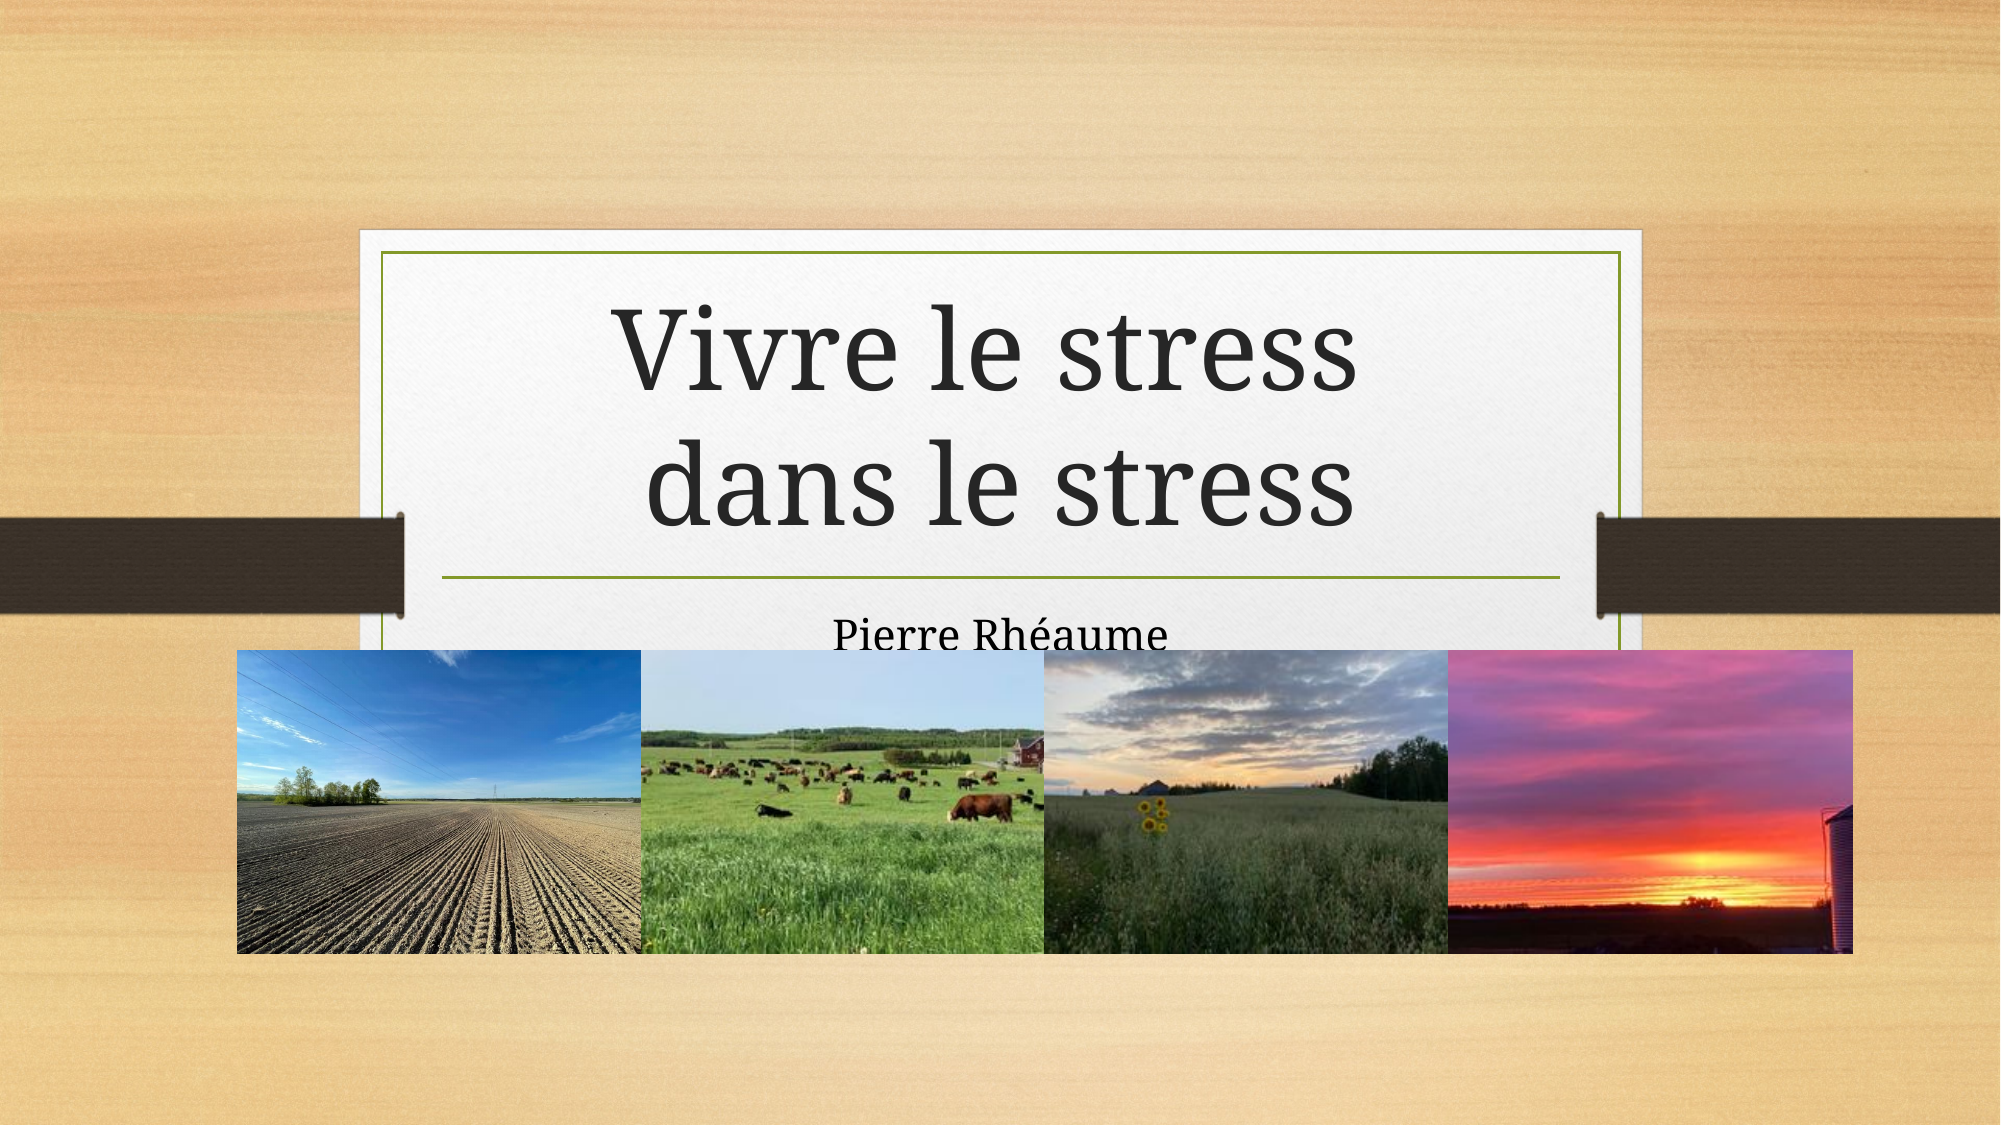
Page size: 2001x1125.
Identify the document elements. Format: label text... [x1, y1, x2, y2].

title Vivre le stress dans le stress [441, 306, 1560, 556]
picture [0, 0, 2001, 1125]
subtitle Pierre Rhéaume [441, 600, 1560, 650]
